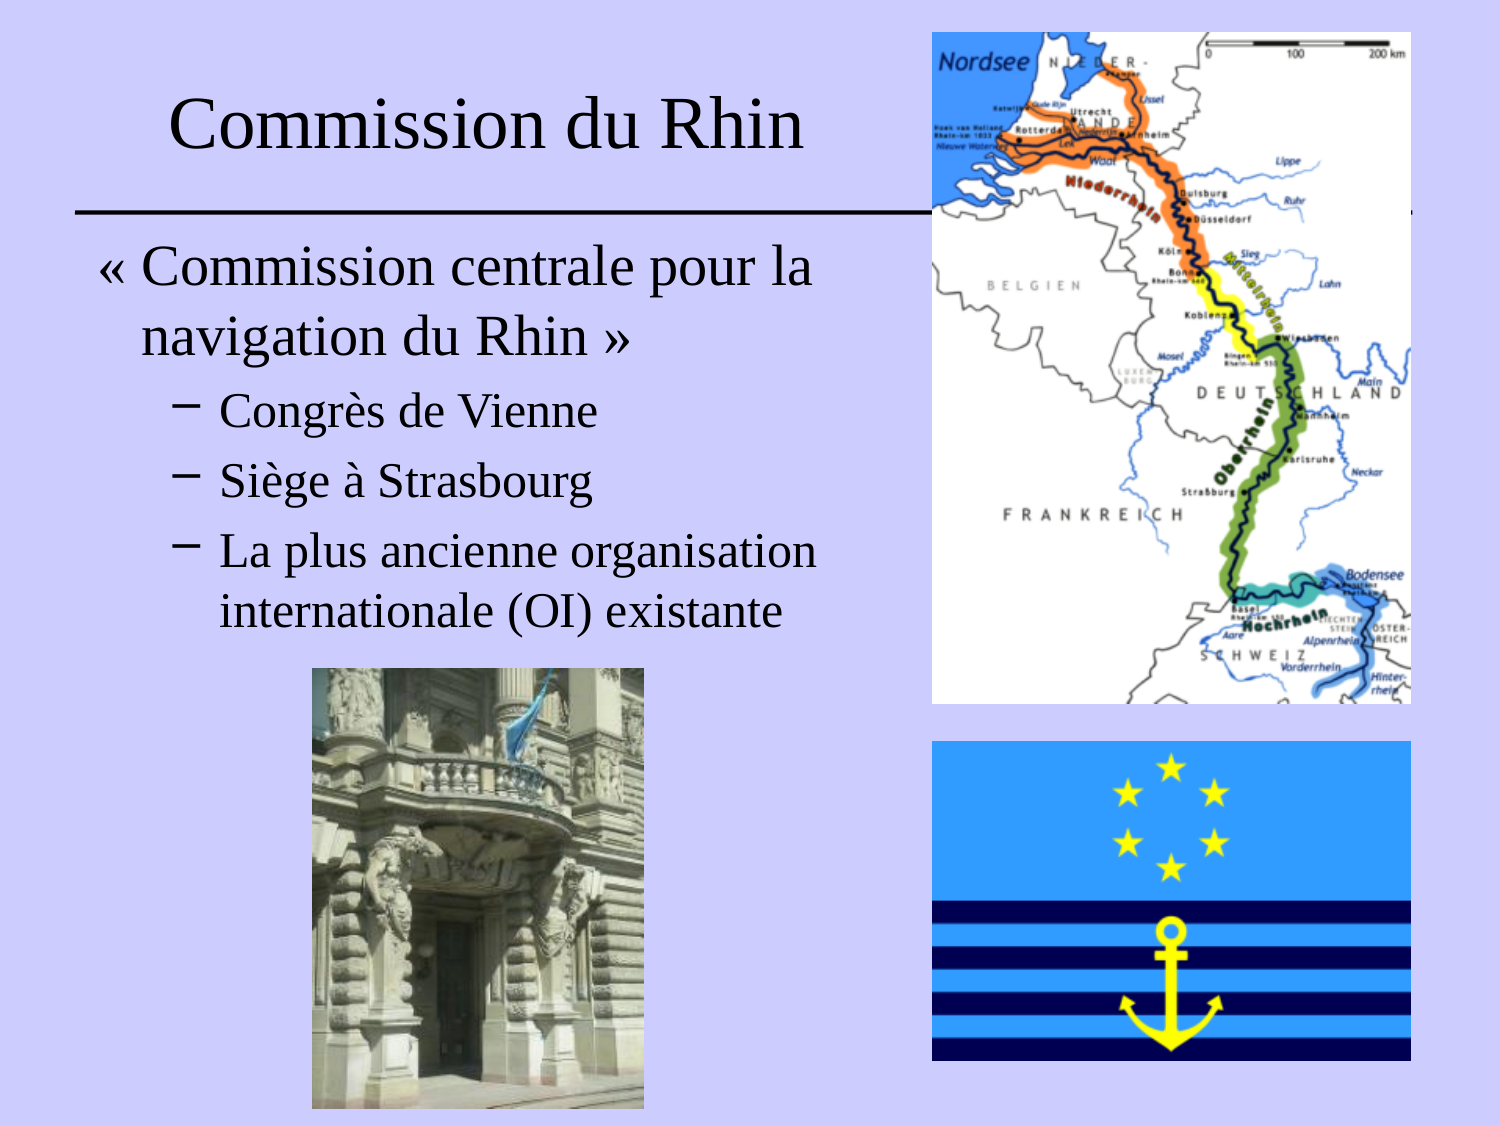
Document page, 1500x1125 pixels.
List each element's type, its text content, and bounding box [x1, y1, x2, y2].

picture [932, 741, 1411, 1061]
picture [312, 668, 644, 1110]
list « Commission centrale pour la navigation du Rhin » Congrès de Vienne Siège à Strasbourg La plus ancienne organisation internationale (OI) existante [82, 220, 874, 646]
title Commission du Rhin [41, 37, 927, 200]
picture [932, 32, 1411, 704]
